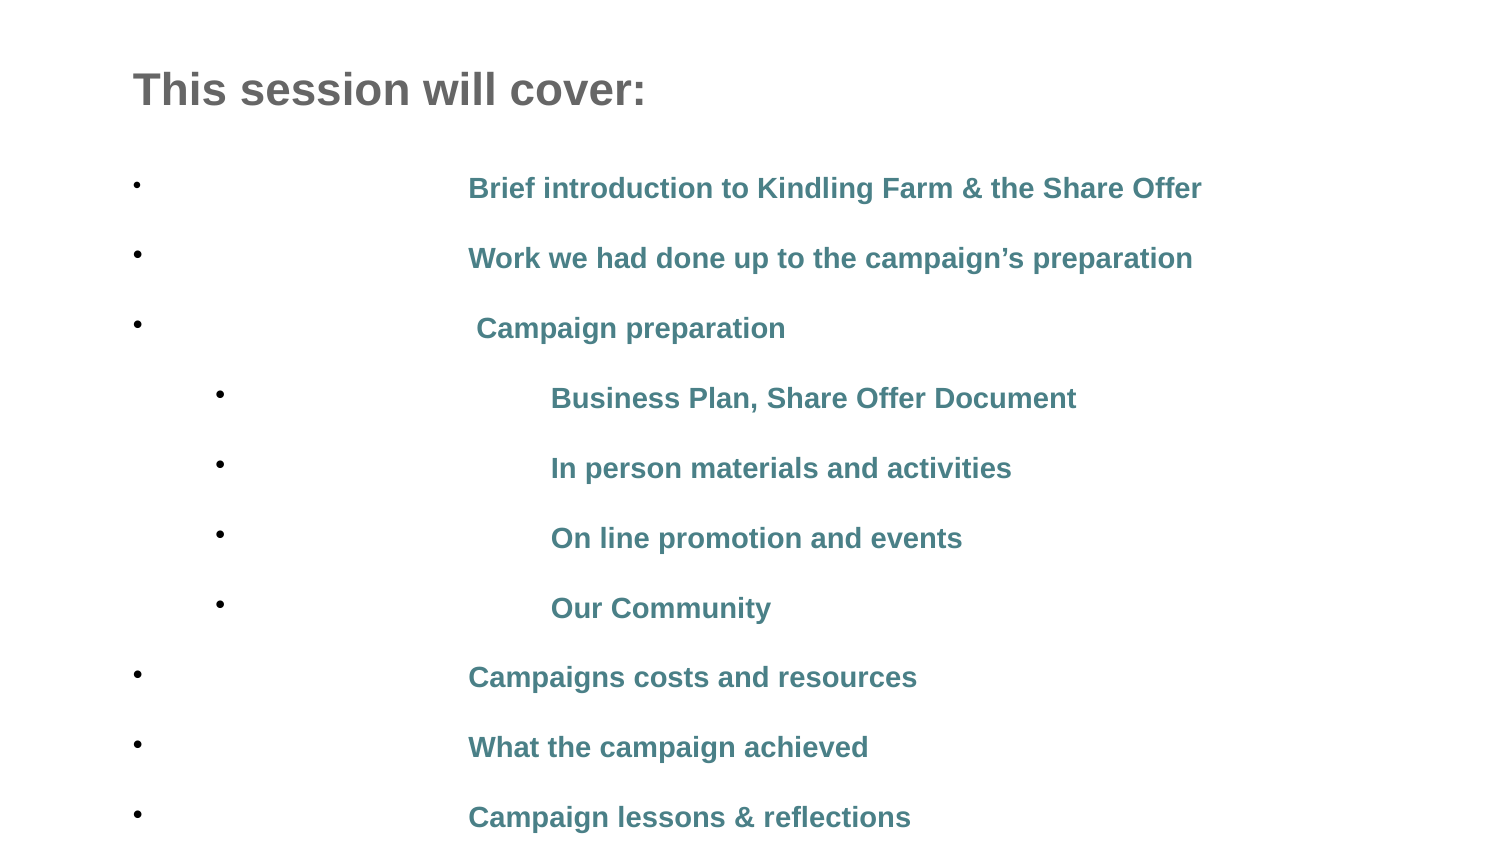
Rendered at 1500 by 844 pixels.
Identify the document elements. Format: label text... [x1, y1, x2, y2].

text_box [80, 582, 606, 828]
text_box This session will cover: Brief introduction to Kindling Farm & the Share Offer Work we had done up to the campaign’s preparation Campaign preparation Business Plan, Share Offer Document In person materials and activities On line promotion and events Our Community Campaigns costs and resources What the campaign achieved Campaign lessons & reflections After the campaign [118, 52, 1329, 650]
